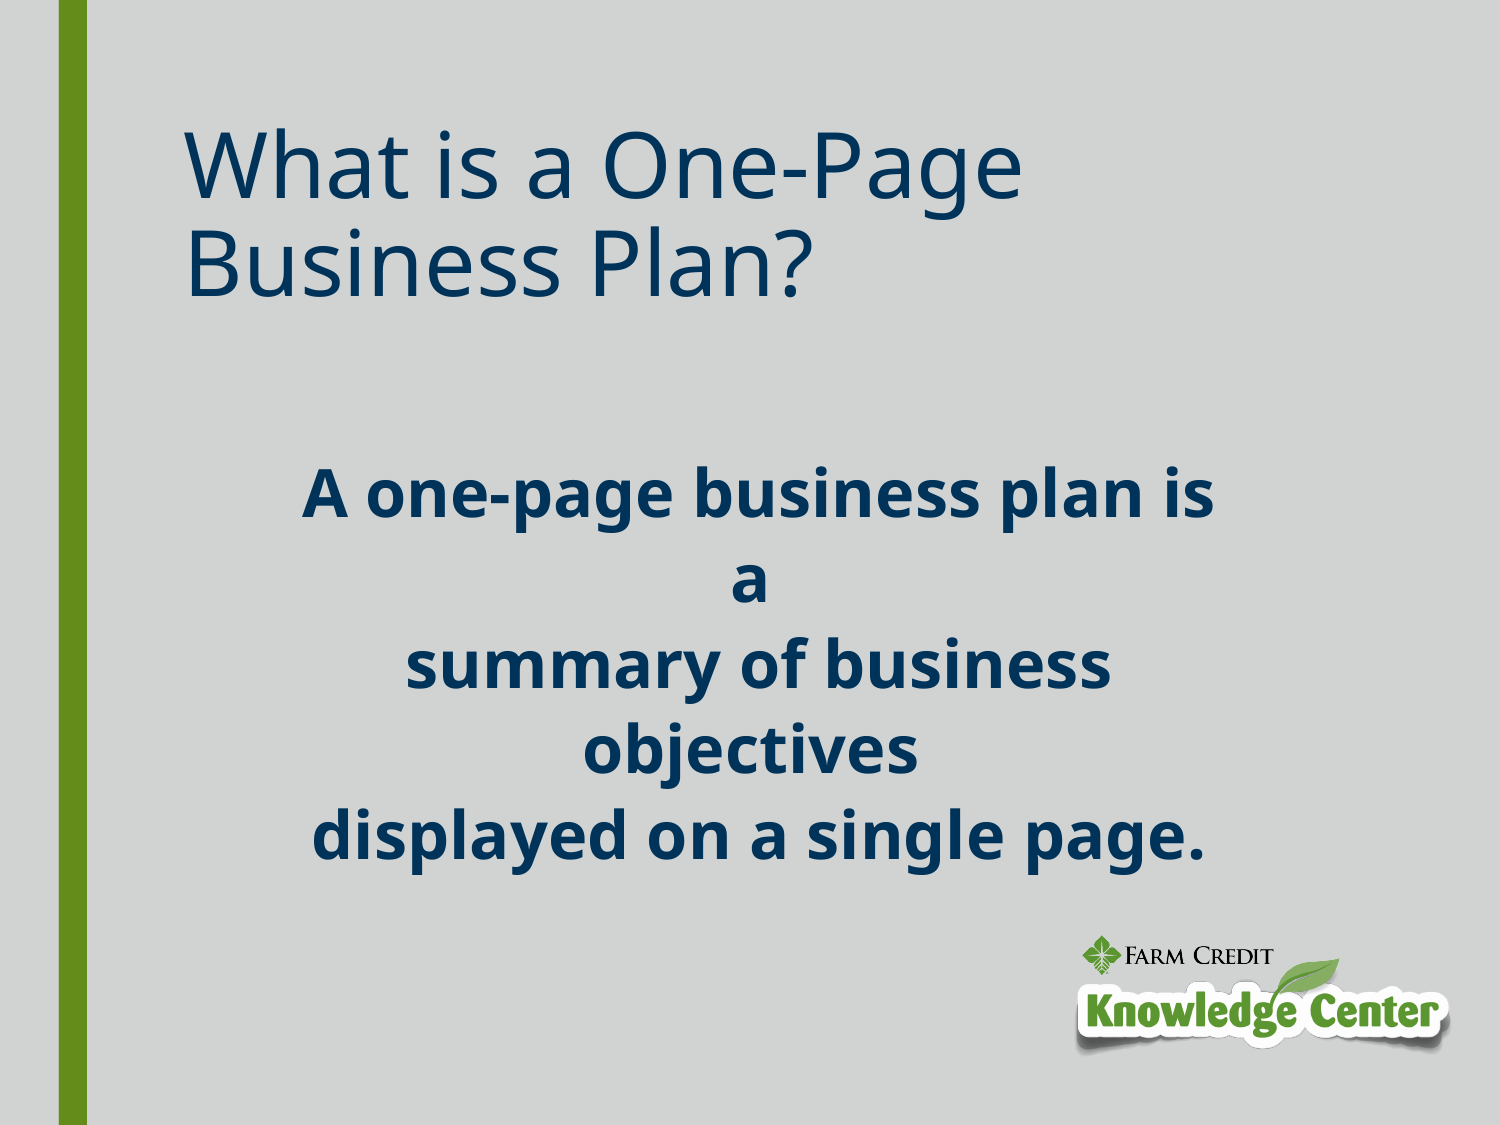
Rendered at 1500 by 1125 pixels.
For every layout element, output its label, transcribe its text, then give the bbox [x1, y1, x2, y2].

text_box A one-page business plan is a summary of business objectives displayed on a single page. [272, 437, 1246, 881]
title What is a One-Page Business Plan? [168, 112, 1351, 357]
picture [1067, 935, 1460, 1059]
